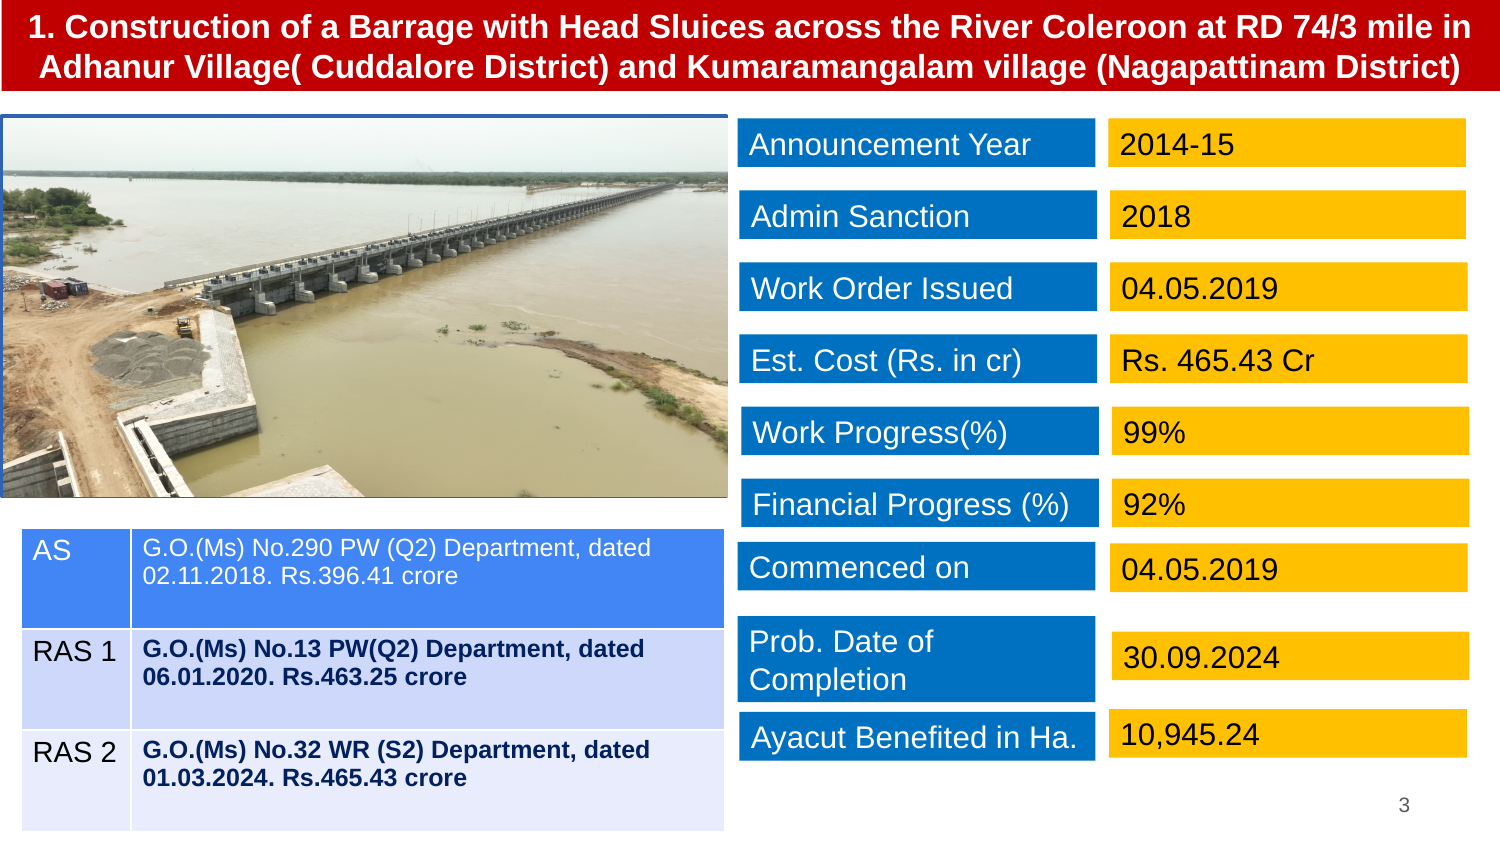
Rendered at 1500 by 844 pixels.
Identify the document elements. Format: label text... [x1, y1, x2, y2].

text_box Announcement Year [737, 118, 1096, 167]
text_box 04.05.2019 [1110, 262, 1468, 312]
table_header AS [22, 529, 130, 628]
text_box 2018 [1110, 190, 1466, 239]
slide_number 3 [1074, 782, 1425, 827]
text_box Financial Progress (%) [741, 478, 1099, 528]
text_box Prob. Date of Completion [737, 616, 1096, 703]
table_cell G.O.(Ms) No.13 PW(Q2) Department, dated 06.01.2020. Rs.463.25 crore [132, 630, 724, 729]
text_box Commenced on [737, 541, 1096, 591]
text_box Ayacut Benefited in Ha. [739, 711, 1096, 761]
text_box 2014-15 [1108, 118, 1466, 167]
table_header G.O.(Ms) No.290 PW (Q2) Department, dated 02.11.2018. Rs.396.41 crore [132, 529, 724, 628]
text_box Work Order Issued [739, 262, 1098, 312]
picture [3, 118, 728, 497]
text_box Admin Sanction [739, 190, 1098, 239]
text_box Est. Cost (Rs. in cr) [739, 334, 1098, 384]
text_box 99% [1111, 406, 1470, 456]
text_box 30.09.2024 [1111, 631, 1470, 681]
text_box 1. Construction of a Barrage with Head Sluices across the River Coleroon at RD 74/3 mile in Adhanur Village( Cuddalore District) and Kumaramangalam village (Nagapattinam District) [1, 0, 1500, 91]
table_cell RAS 1 [22, 630, 130, 729]
table_cell G.O.(Ms) No.32 WR (S2) Department, dated 01.03.2024. Rs.465.43 crore [132, 731, 724, 831]
text_box 92% [1111, 478, 1470, 528]
text_box Rs. 465.43 Cr [1110, 334, 1468, 384]
text_box Work Progress(%) [741, 406, 1099, 456]
text_box 04.05.2019 [1110, 543, 1468, 593]
text_box 10,945.24 [1109, 709, 1467, 758]
table_cell RAS 2 [22, 731, 130, 831]
